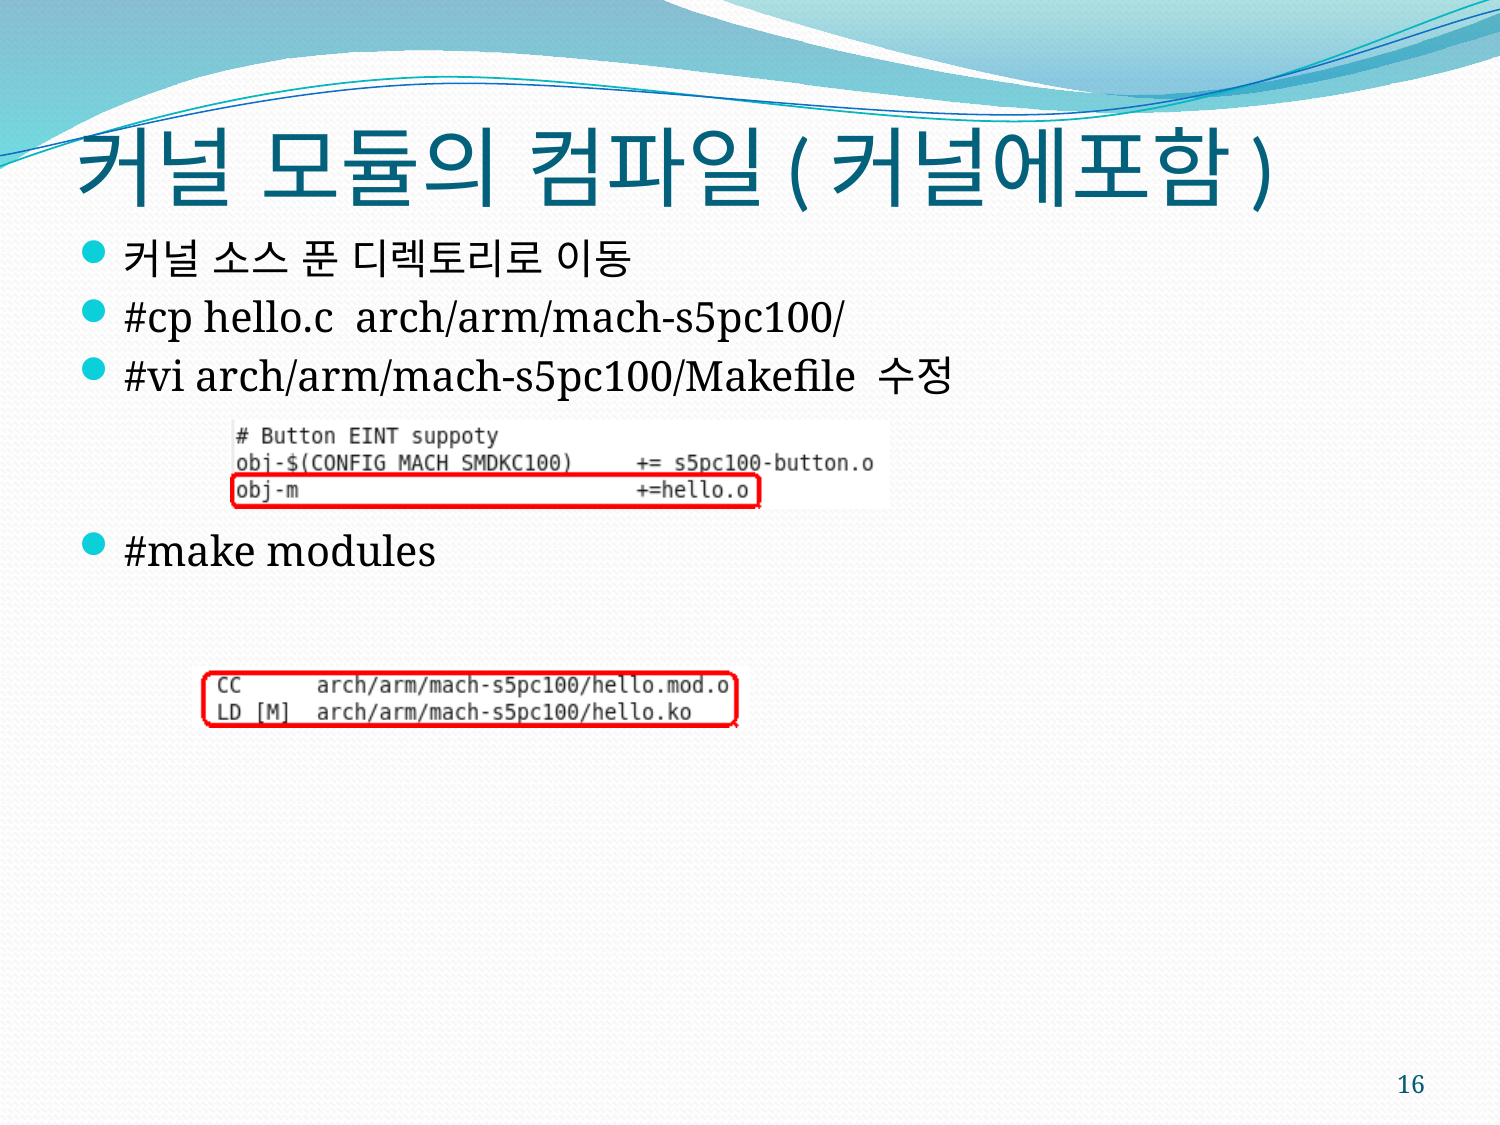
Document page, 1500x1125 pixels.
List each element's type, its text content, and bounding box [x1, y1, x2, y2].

title 커널 모듈의 컴파일(커널에포함) [75, 30, 1425, 219]
slide_number 16 [1299, 1042, 1425, 1103]
text_box 커널 소스 푼 디렉토리로 이동 #cp hello.c arch/arm/mach-s5pc100/ #vi arch/arm/mach-s5pc100/Makefile 수정 #make modules [64, 224, 1424, 1013]
picture [229, 420, 890, 509]
picture [191, 666, 751, 729]
